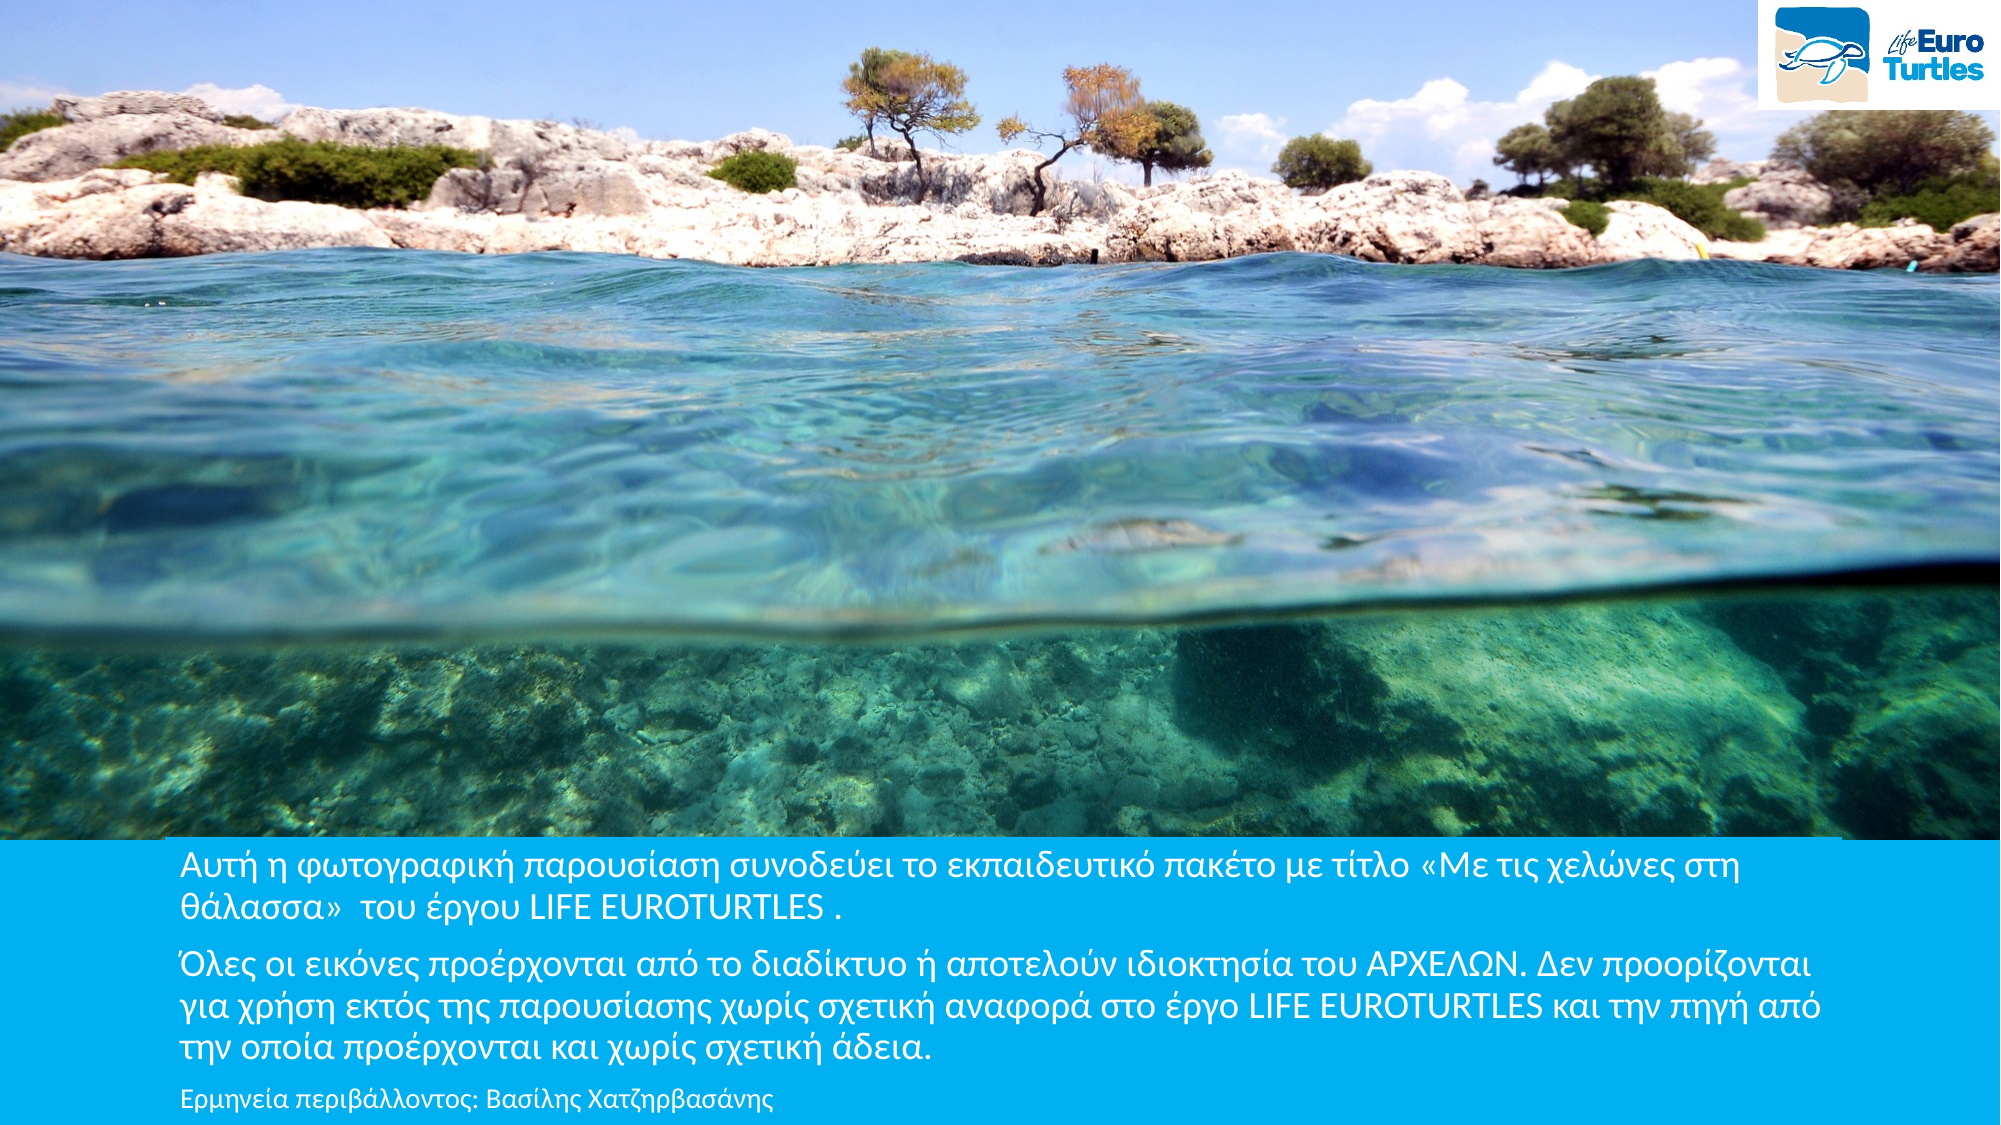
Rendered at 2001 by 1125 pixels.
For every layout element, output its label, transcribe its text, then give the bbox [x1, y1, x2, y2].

list Αυτή η φωτογραφική παρουσίαση συνοδεύει το εκπαιδευτικό πακέτο με τίτλο «Με τις χελώνες στη θάλασσα» του έργου LIFE EUROTURTLES . Όλες οι εικόνες προέρχονται από το διαδίκτυο ή αποτελούν ιδιοκτησία του ΑΡΧΕΛΩΝ. Δεν προορίζονται για χρήση εκτός της παρουσίασης χωρίς σχετική αναφορά στο έργο LIFE EUROTURTLES και την πηγή από την οποία προέρχονται και χωρίς σχετική άδεια. Ερμηνεία περιβάλλοντος: Βασίλης Χατζηρβασάνης [165, 840, 1842, 1125]
picture [0, 0, 2000, 839]
